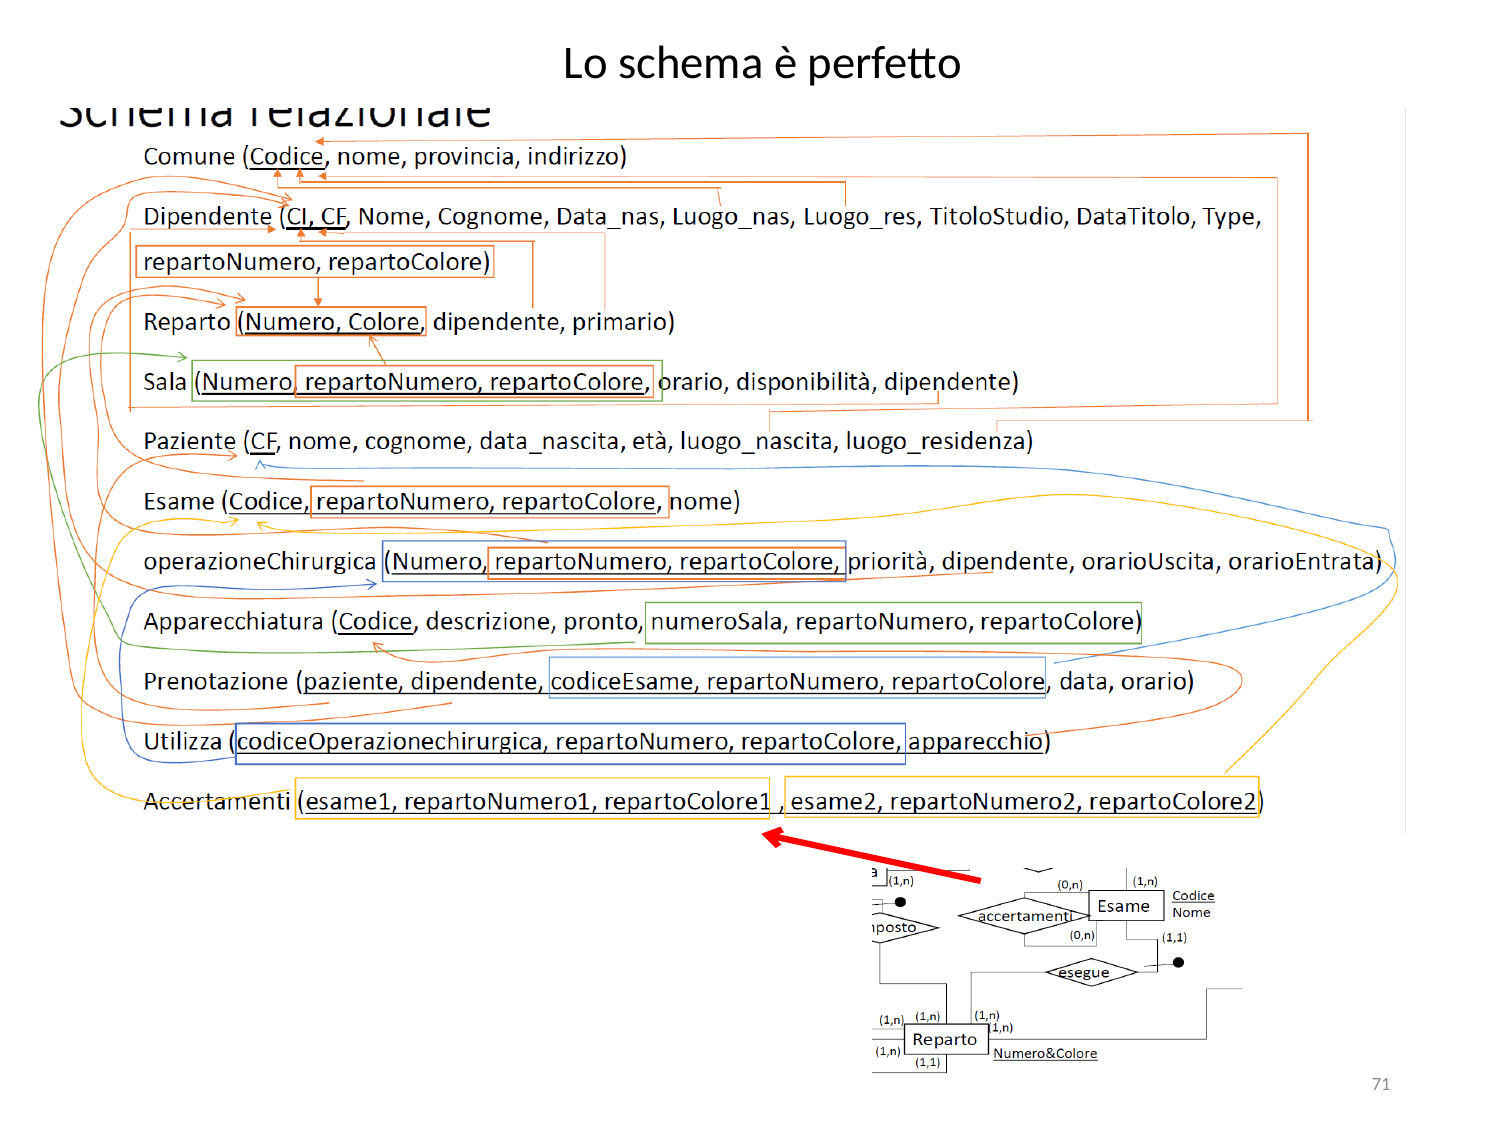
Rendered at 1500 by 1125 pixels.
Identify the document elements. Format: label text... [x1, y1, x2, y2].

slide_number 71 [1068, 1052, 1406, 1113]
title Lo schema è perfetto [52, 30, 1474, 97]
picture [872, 868, 1242, 1078]
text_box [761, 833, 981, 881]
picture [34, 108, 1406, 834]
